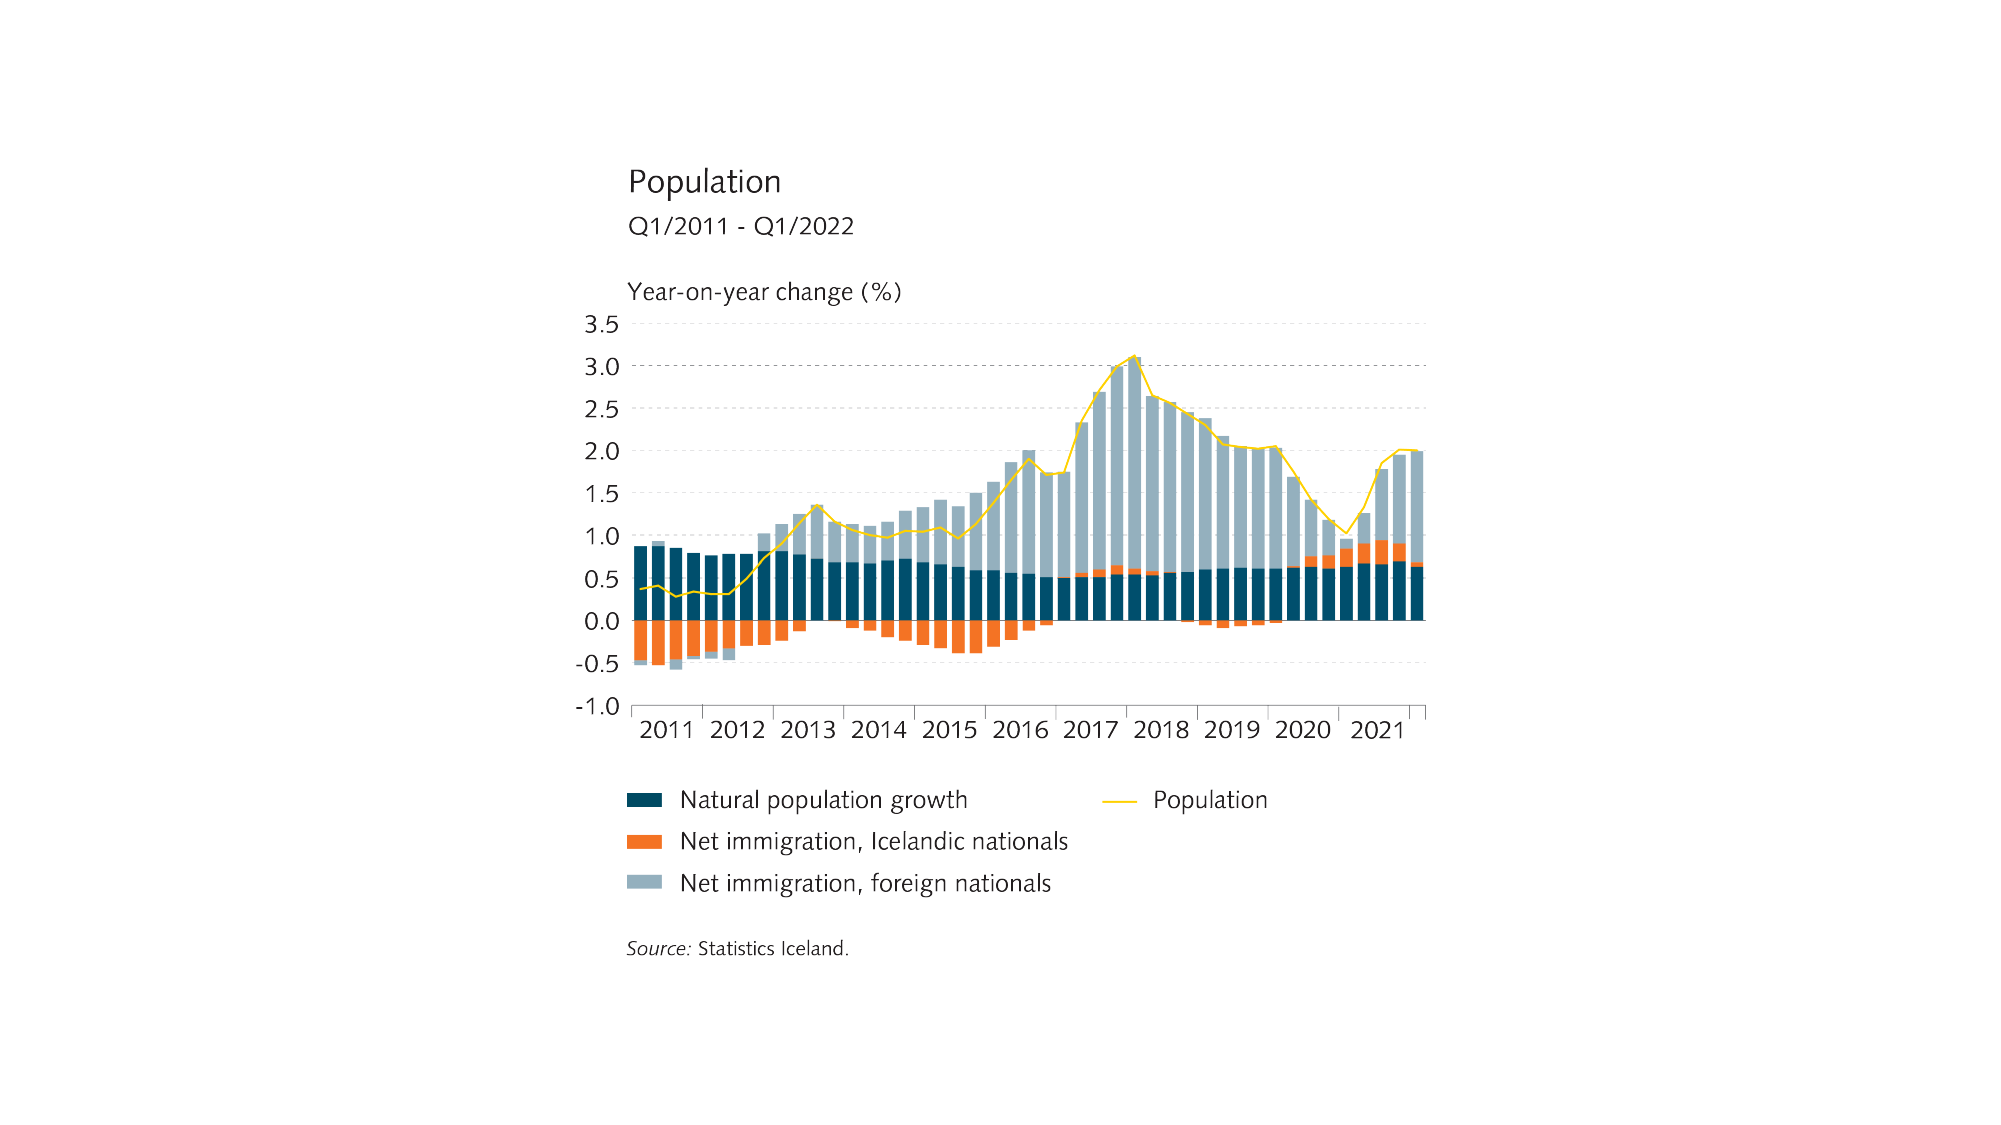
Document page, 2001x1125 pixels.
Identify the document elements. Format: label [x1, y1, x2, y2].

picture [573, 164, 1426, 961]
